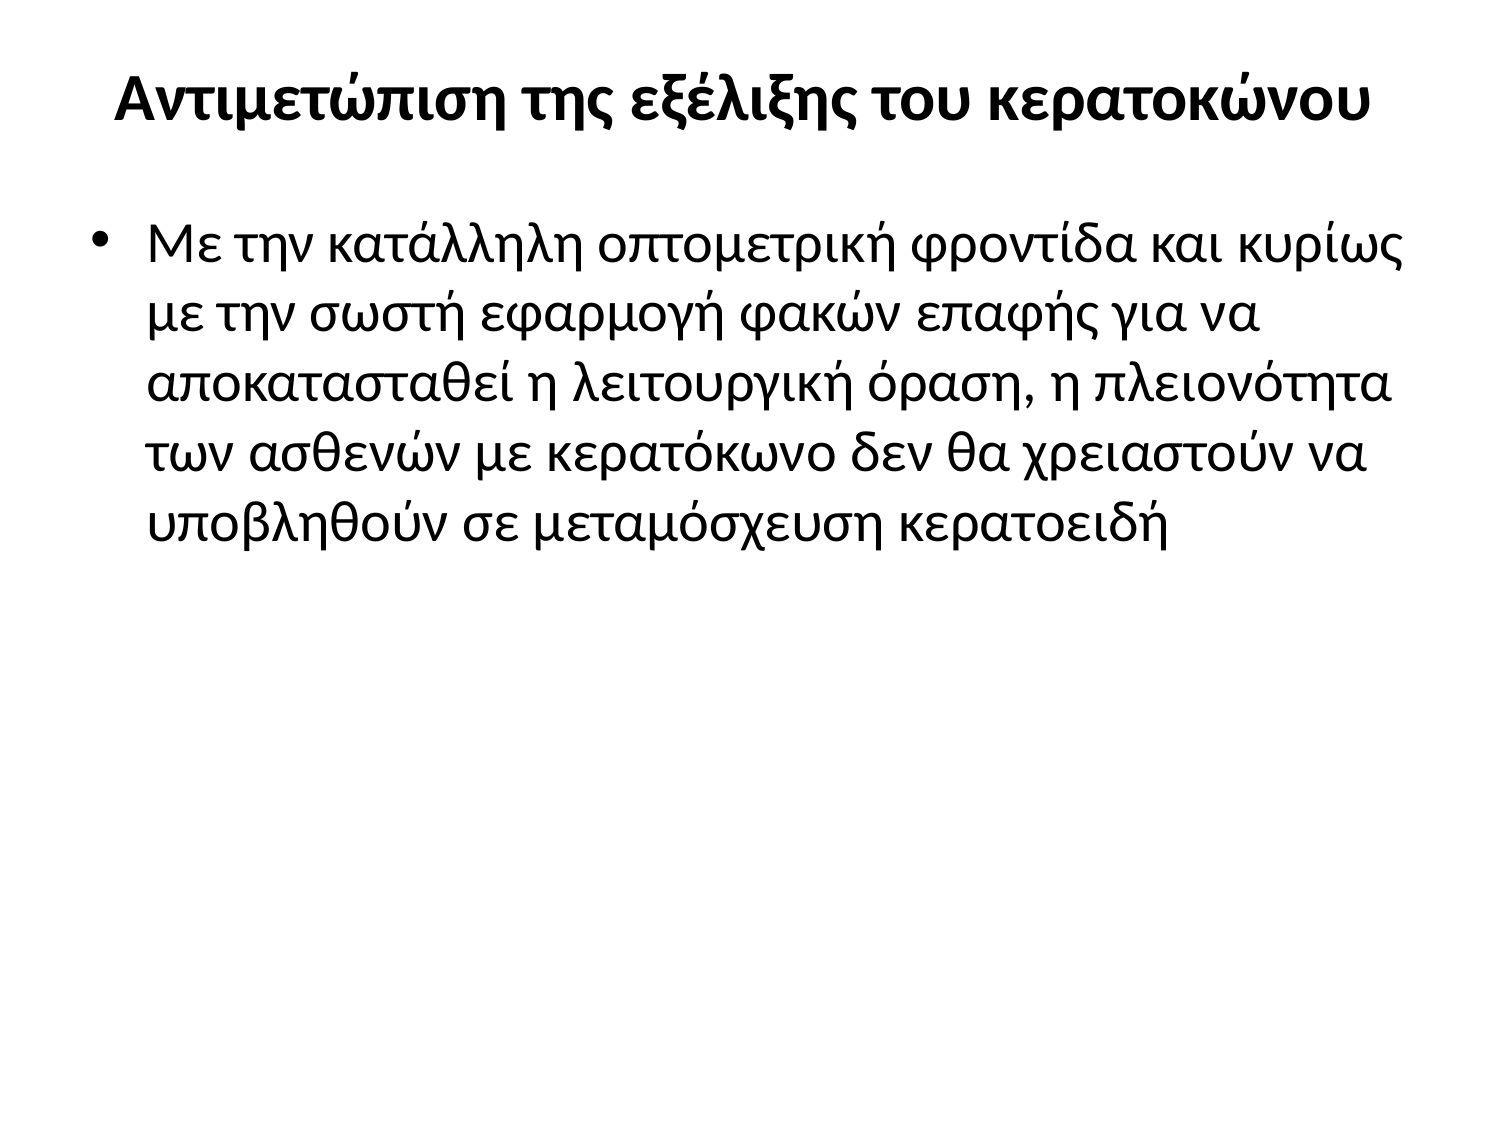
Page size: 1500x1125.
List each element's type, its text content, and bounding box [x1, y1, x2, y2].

title Αντιμετώπιση της εξέλιξης του κερατοκώνου [76, 19, 1427, 169]
list Με την κατάλληλη οπτομετρική φροντίδα και κυρίως με την σωστή εφαρμογή φακών επαφής για να αποκατασταθεί η λειτουργική όραση, η πλειονότητα των ασθενών με κερατόκωνο δεν θα χρειαστούν να υποβληθούν σε μεταμόσχευση κερατοειδή [75, 196, 1425, 1024]
